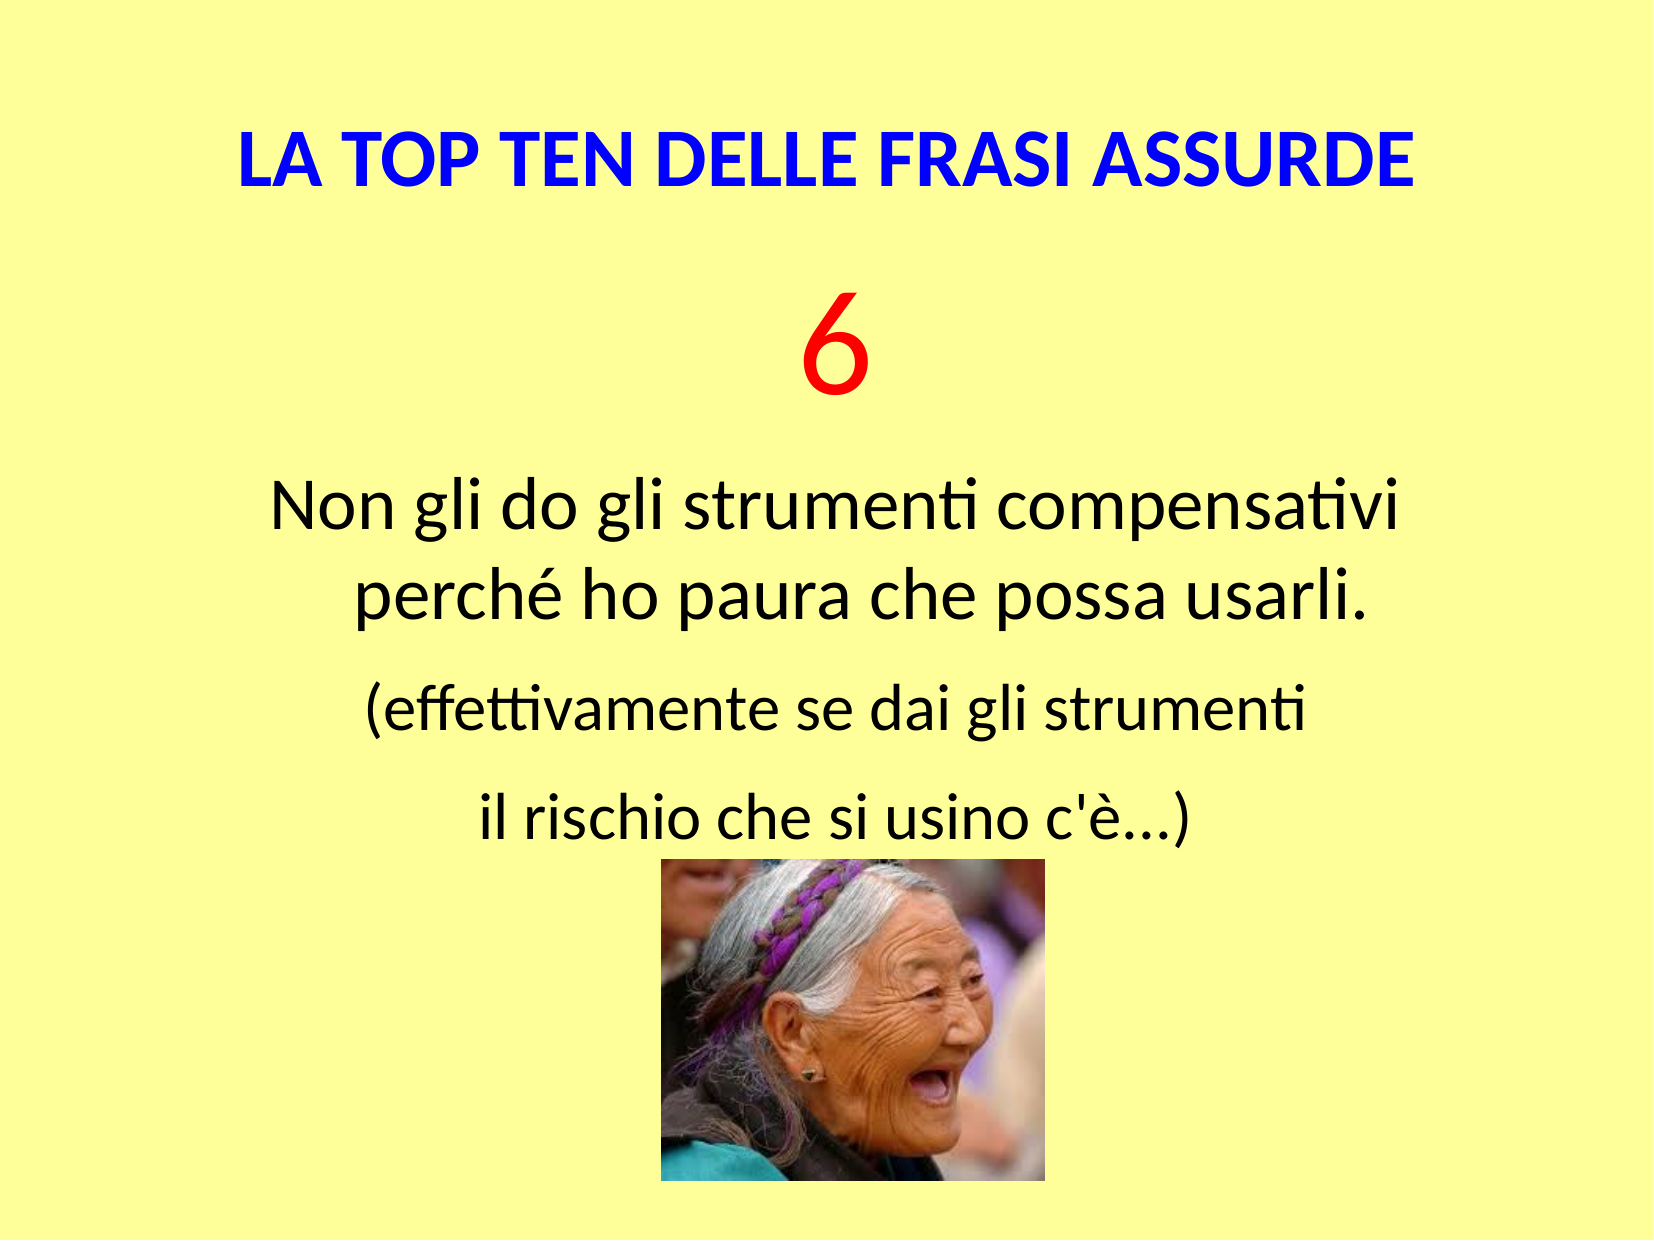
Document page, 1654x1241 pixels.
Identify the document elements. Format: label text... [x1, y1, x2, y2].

list 6 Non gli do gli strumenti compensativi perché ho paura che possa usarli. (effettivamente se dai gli strumenti il rischio che si usino c'è...) [200, 244, 1453, 1205]
title LA TOP TEN DELLE FRASI ASSURDE [82, 49, 1571, 257]
picture [661, 859, 1045, 1182]
